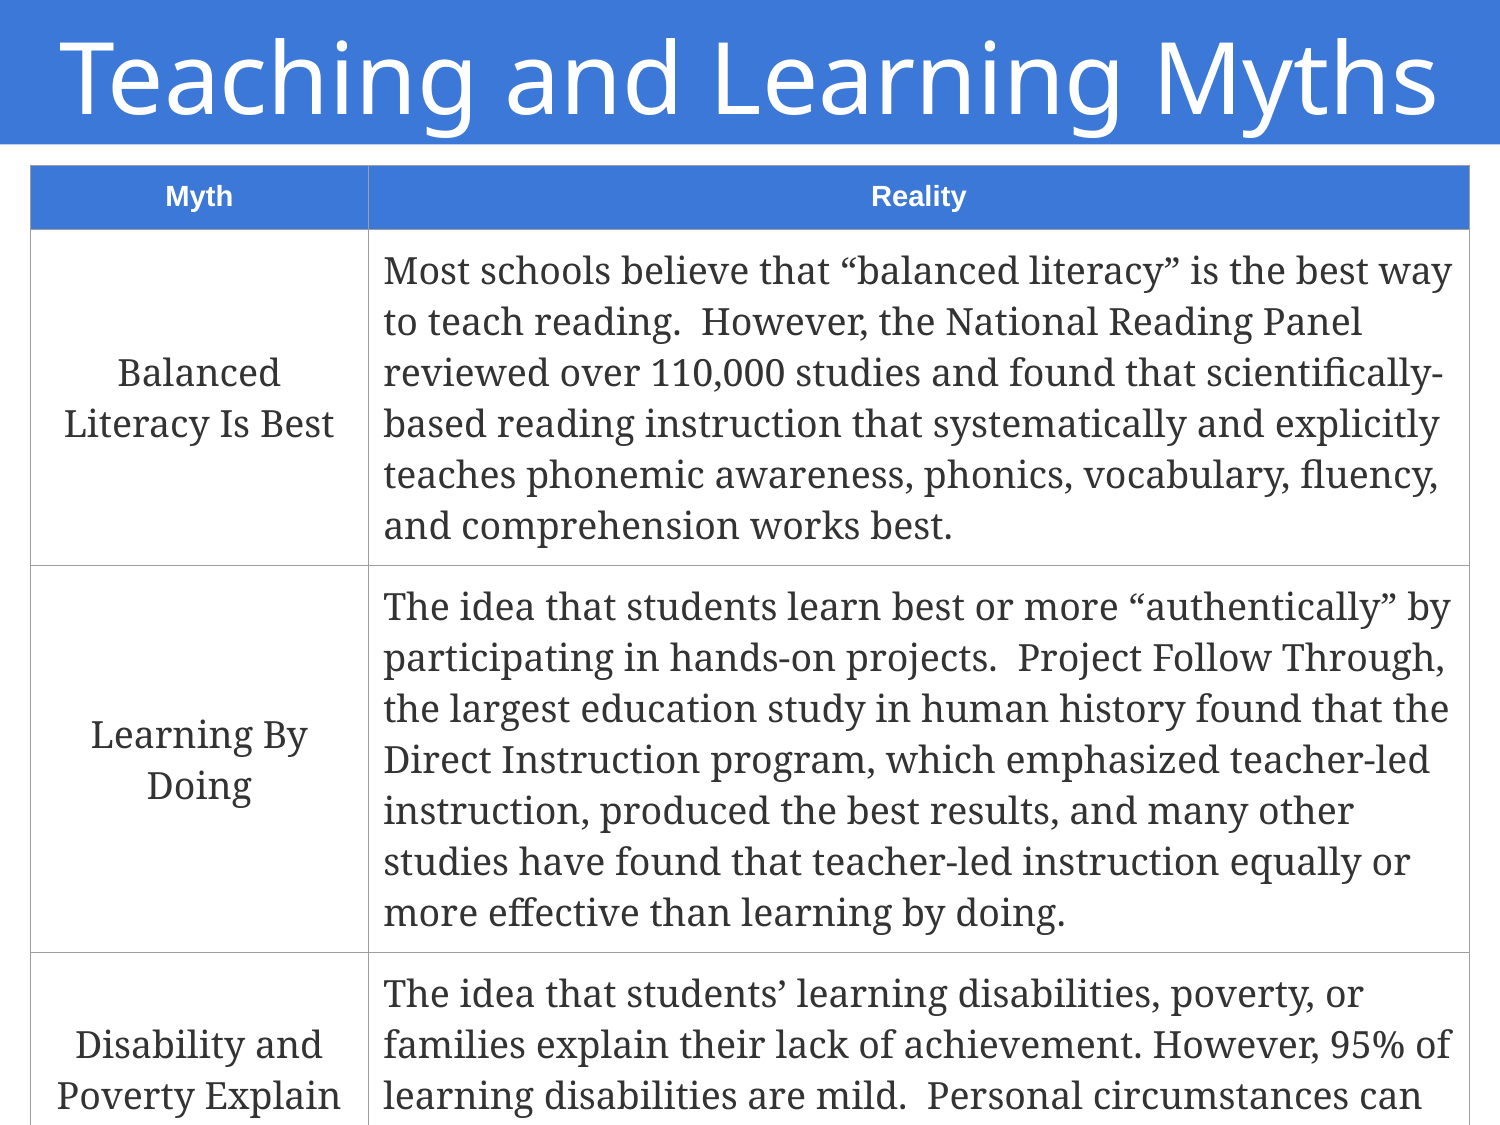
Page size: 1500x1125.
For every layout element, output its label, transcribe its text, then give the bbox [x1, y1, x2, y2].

table_header Reality [369, 166, 1469, 229]
table_cell Learning By Doing [31, 566, 368, 952]
table_cell Balanced Literacy Is Best [31, 230, 368, 565]
table_cell Most schools believe that “balanced literacy” is the best way to teach reading. However, the National Reading Panel reviewed over 110,000 studies and found that scientifically-based reading instruction that systematically and explicitly teaches phonemic awareness, phonics, vocabulary, fluency, and comprehension works best. [369, 230, 1469, 565]
table_header Myth [31, 166, 368, 229]
table_cell The idea that students’ learning disabilities, poverty, or families explain their lack of achievement. However, 95% of learning disabilities are mild. Personal circumstances can be mitigated through high expectations, solid teaching, and student effort. [369, 953, 1469, 1125]
text_box Teaching and Learning Myths [0, 0, 1500, 145]
table_cell Disability and Poverty Explain Poor Results [31, 953, 368, 1125]
table_cell The idea that students learn best or more “authentically” by participating in hands-on projects. Project Follow Through, the largest education study in human history found that the Direct Instruction program, which emphasized teacher-led instruction, produced the best results, and many other studies have found that teacher-led instruction equally or more effective than learning by doing. [369, 566, 1469, 952]
